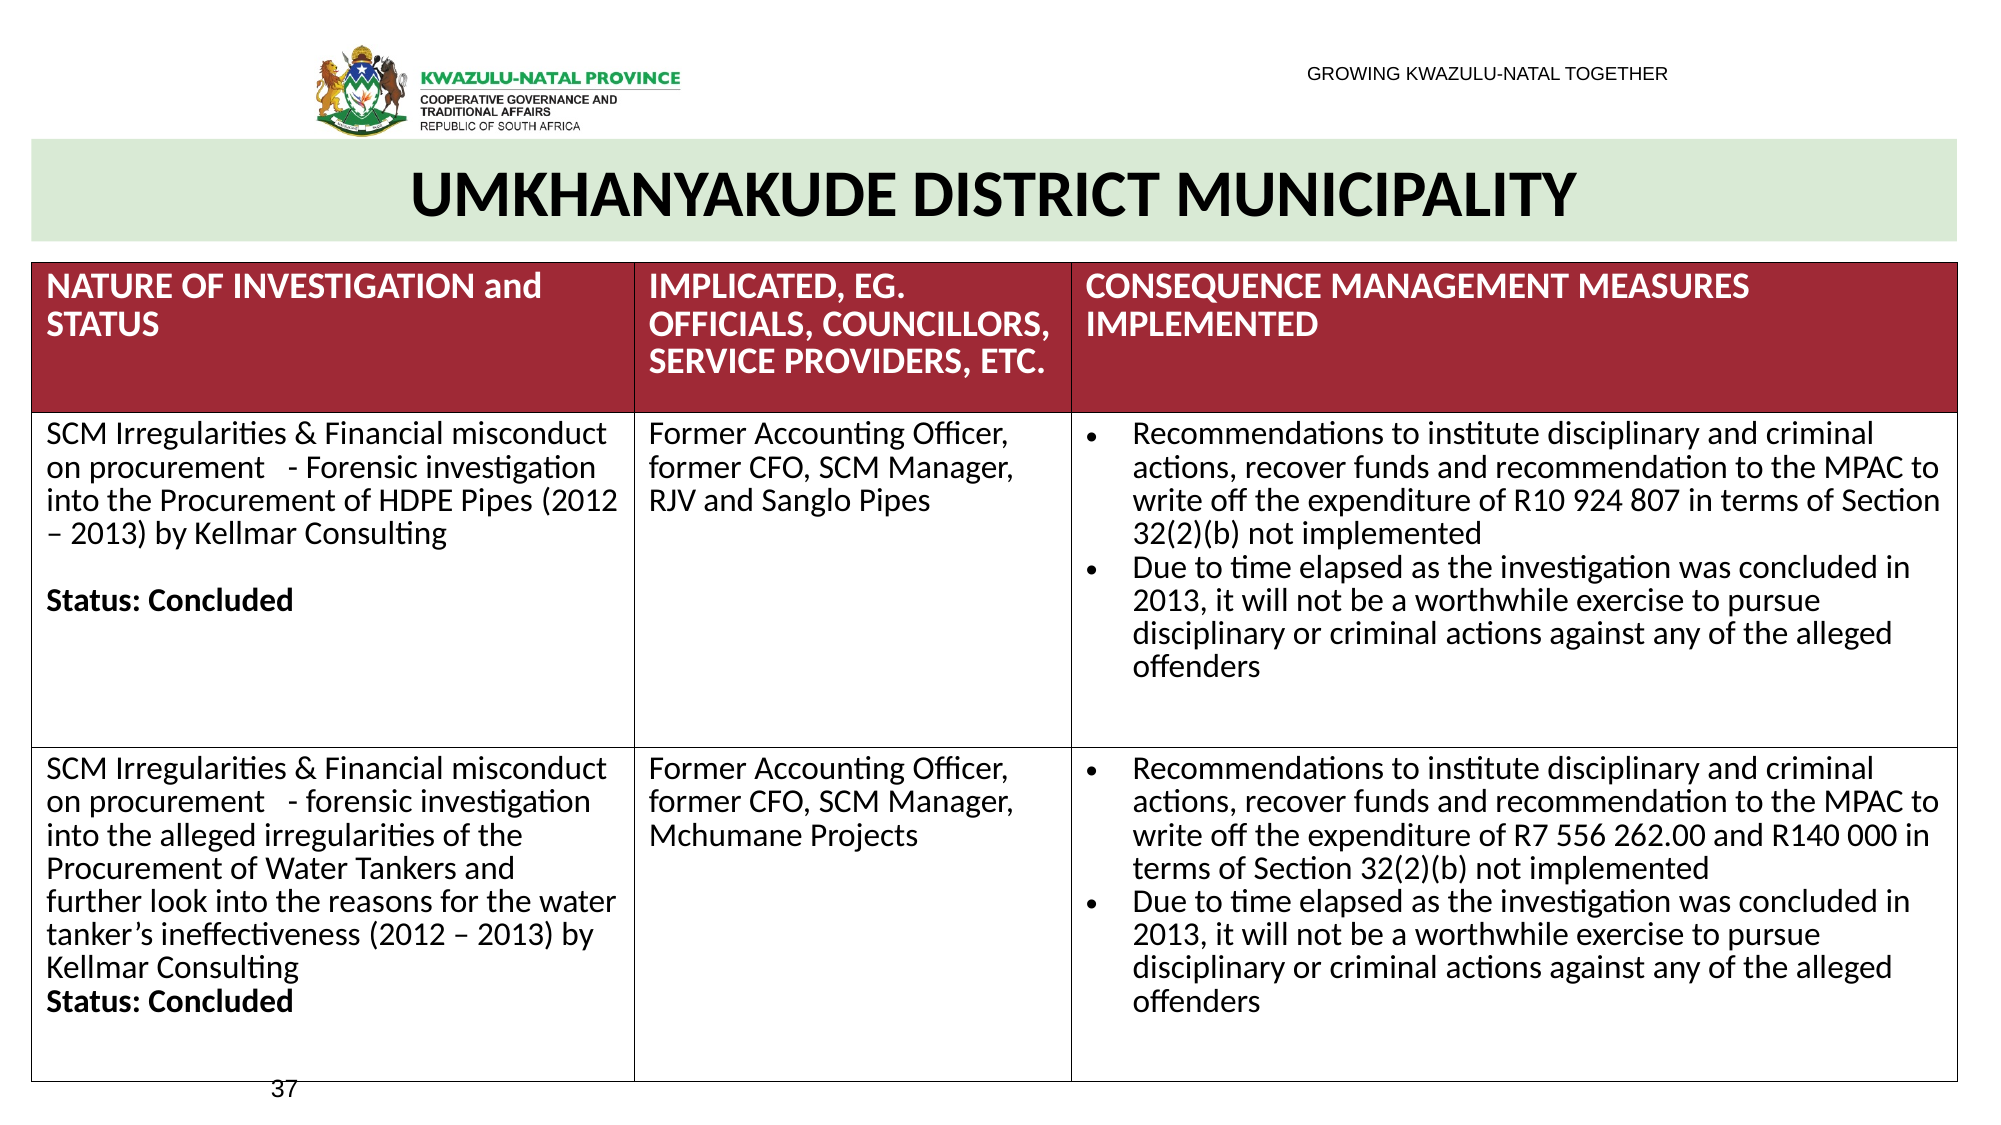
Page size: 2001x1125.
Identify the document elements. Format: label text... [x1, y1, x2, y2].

table_cell Former Accounting Officer, former CFO, SCM Manager, Mchumane Projects [635, 748, 1071, 1081]
table_cell Recommendations to institute disciplinary and criminal actions, recover funds and recommendation to the MPAC to write off the expenditure of R7 556 262.00 and R140 000 in terms of Section 32(2)(b) not implemented Due to time elapsed as the investigation was concluded in 2013, it will not be a worthwhile exercise to pursue disciplinary or criminal actions against any of the alleged offenders [1072, 748, 1957, 1081]
table_header CONSEQUENCE MANAGEMENT MEASURES IMPLEMENTED [1072, 263, 1957, 412]
table_cell Former Accounting Officer, former CFO, SCM Manager, RJV and Sanglo Pipes [635, 413, 1071, 747]
table_cell Recommendations to institute disciplinary and criminal actions, recover funds and recommendation to the MPAC to write off the expenditure of R10 924 807 in terms of Section 32(2)(b) not implemented Due to time elapsed as the investigation was concluded in 2013, it will not be a worthwhile exercise to pursue disciplinary or criminal actions against any of the alleged offenders [1072, 413, 1957, 747]
text_box GROWING KWAZULU-NATAL TOGETHER [1292, 54, 1745, 92]
table_header IMPLICATED, EG. OFFICIALS, COUNCILLORS, SERVICE PROVIDERS, ETC. [635, 263, 1071, 412]
table_cell SCM Irregularities & Financial misconduct on procurement - Forensic investigation into the Procurement of HDPE Pipes (2012 – 2013) by Kellmar Consulting Status: Concluded [32, 413, 634, 747]
title UMKHANYAKUDE DISTRICT MUNICIPALITY [31, 138, 1957, 242]
picture [314, 44, 682, 138]
table_header NATURE OF INVESTIGATION and STATUS [32, 263, 634, 412]
text_box 37 [255, 1082, 606, 1118]
table_cell SCM Irregularities & Financial misconduct on procurement - forensic investigation into the alleged irregularities of the Procurement of Water Tankers and further look into the reasons for the water tanker’s ineffectiveness (2012 – 2013) by Kellmar Consulting Status: Concluded [32, 748, 634, 1081]
